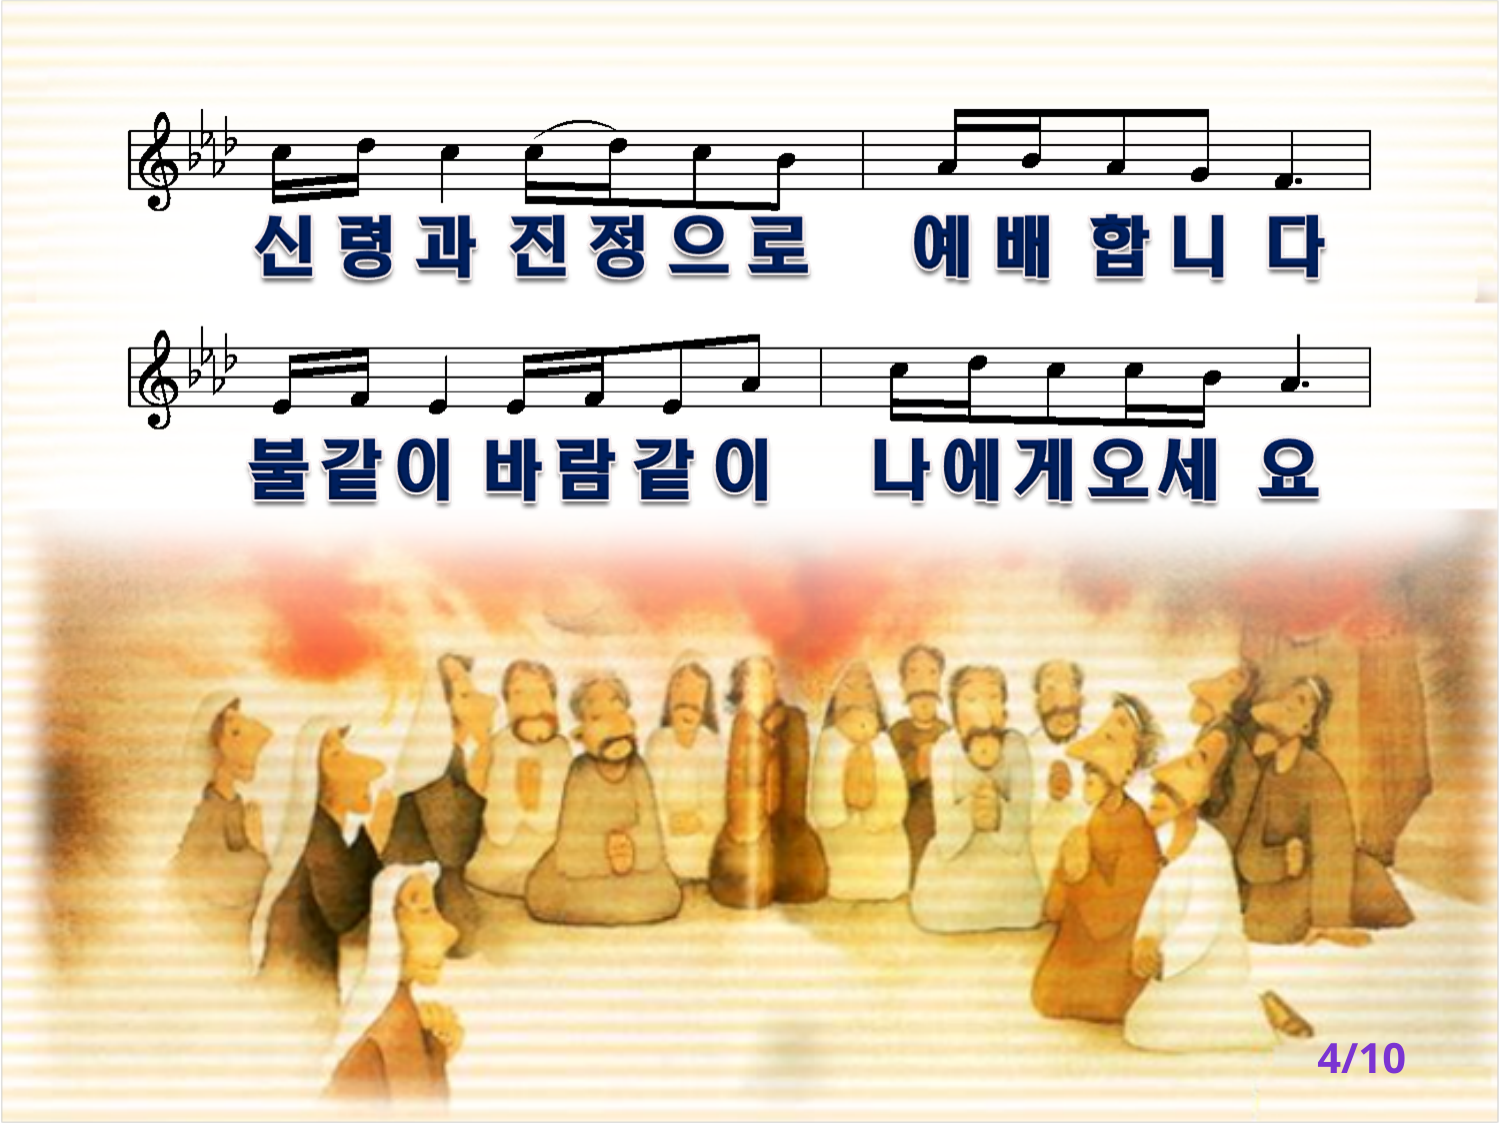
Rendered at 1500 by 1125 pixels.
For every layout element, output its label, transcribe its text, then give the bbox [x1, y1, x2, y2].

text_box 4/10 [1302, 1024, 1422, 1090]
picture [0, 0, 1500, 1125]
